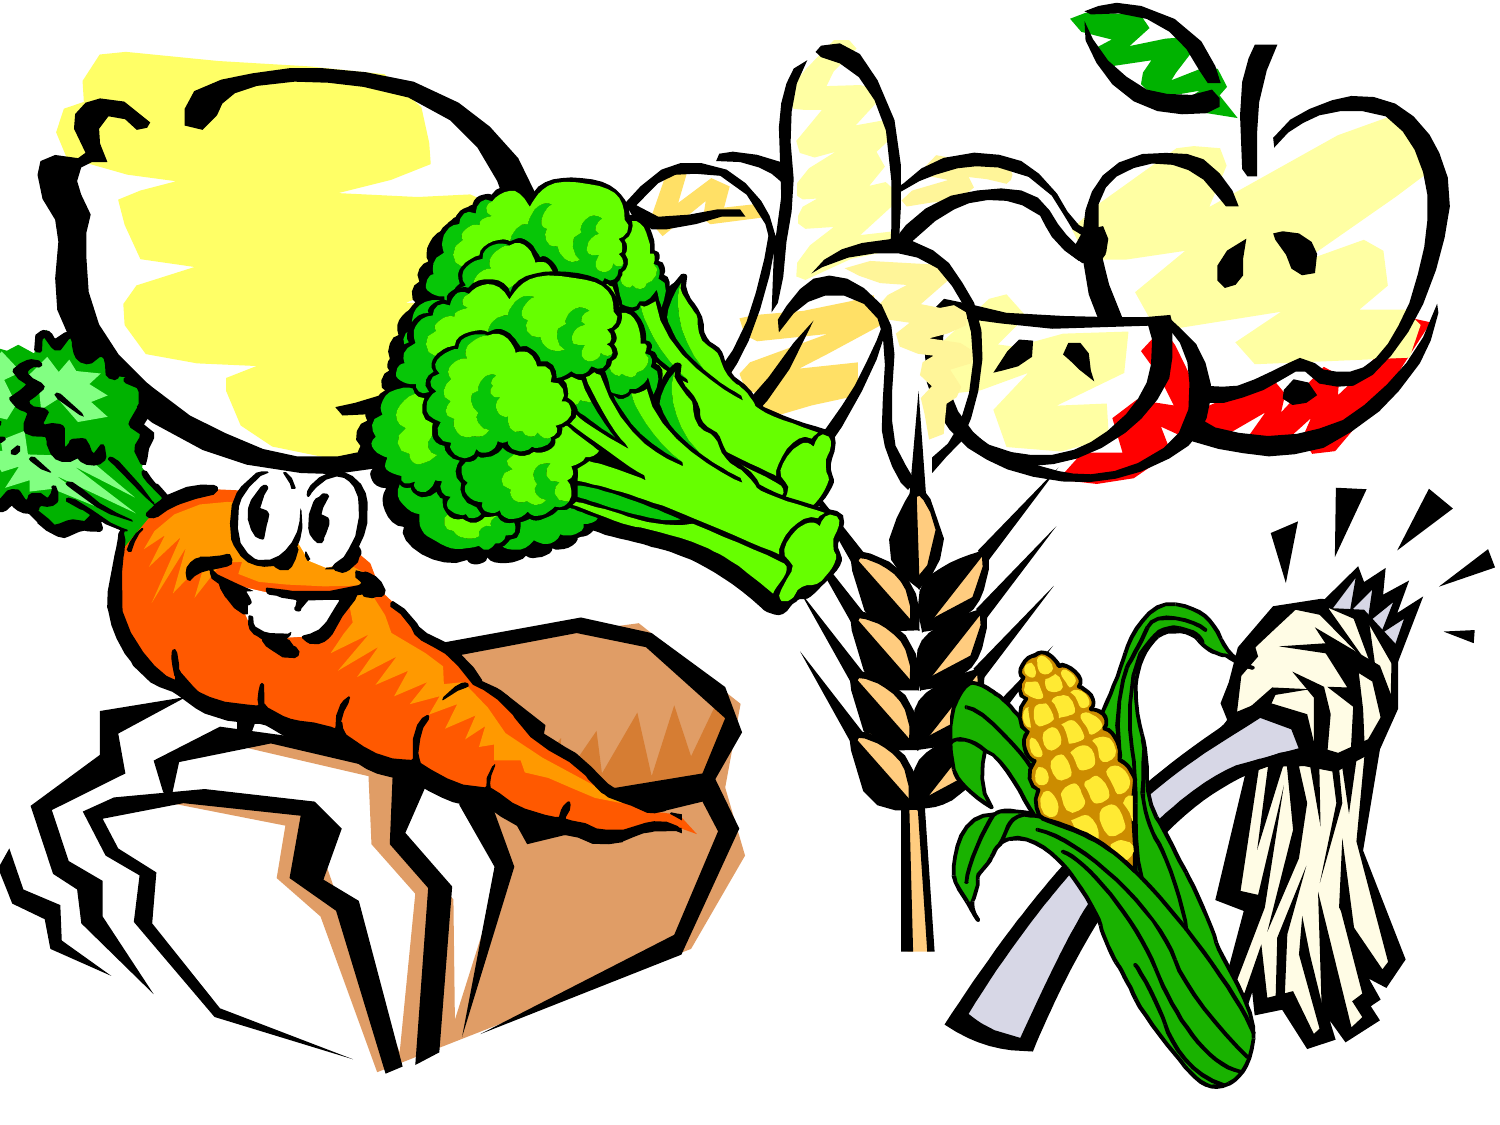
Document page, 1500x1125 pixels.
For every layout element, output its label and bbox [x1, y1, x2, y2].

text_box [0, 324, 703, 850]
text_box [799, 387, 1064, 957]
text_box [1068, 487, 1500, 1057]
text_box [37, 49, 598, 323]
text_box [924, 0, 1455, 489]
text_box [349, 174, 849, 623]
text_box [0, 632, 751, 1079]
text_box [624, 37, 1113, 518]
text_box [949, 599, 1258, 1092]
